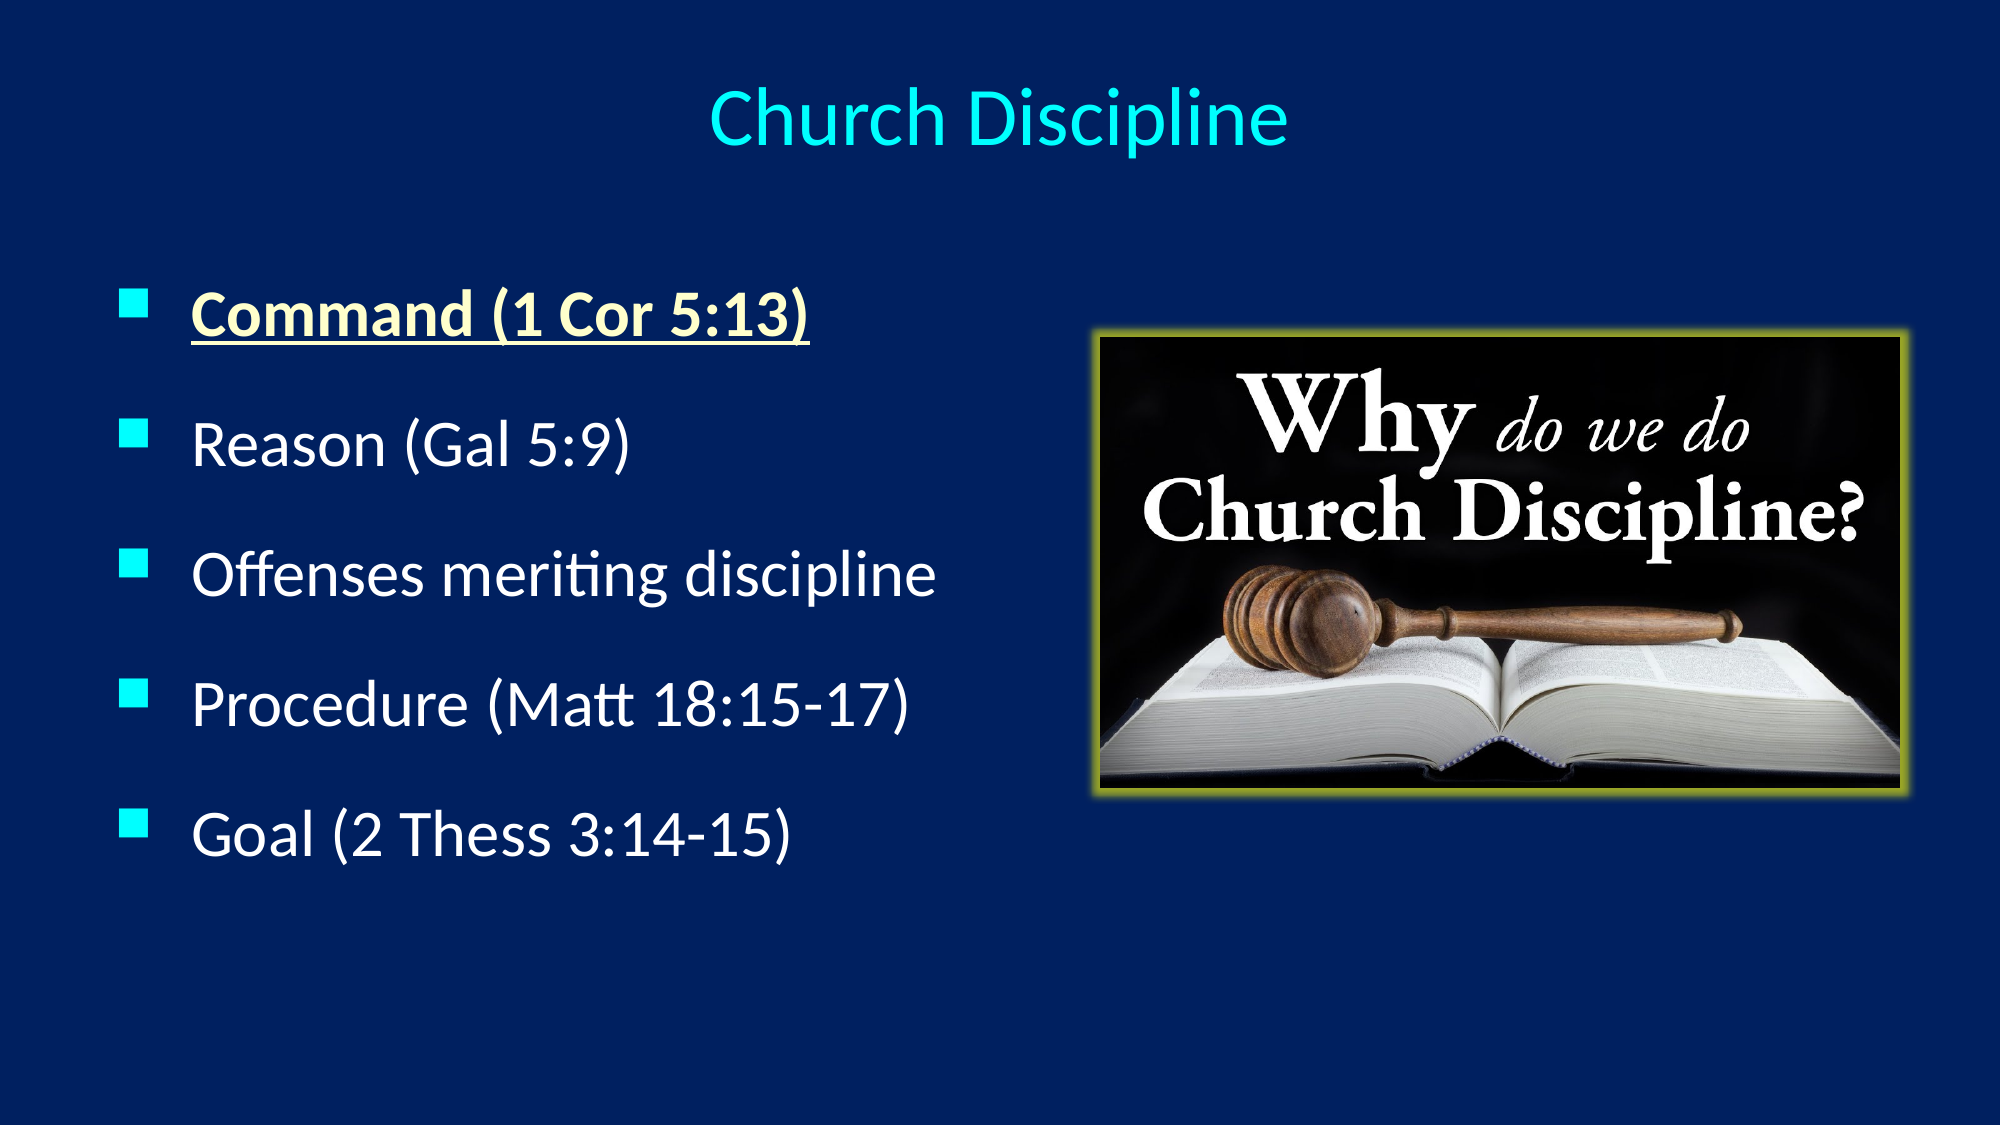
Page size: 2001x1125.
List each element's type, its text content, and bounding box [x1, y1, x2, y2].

picture [1099, 337, 1901, 788]
list Command (1 Cor 5:13) Reason (Gal 5:9) Offenses meriting discipline Procedure (Matt 18:15-17) Goal (2 Thess 3:14-15) [99, 262, 1051, 863]
title Church Discipline [681, 50, 1319, 175]
